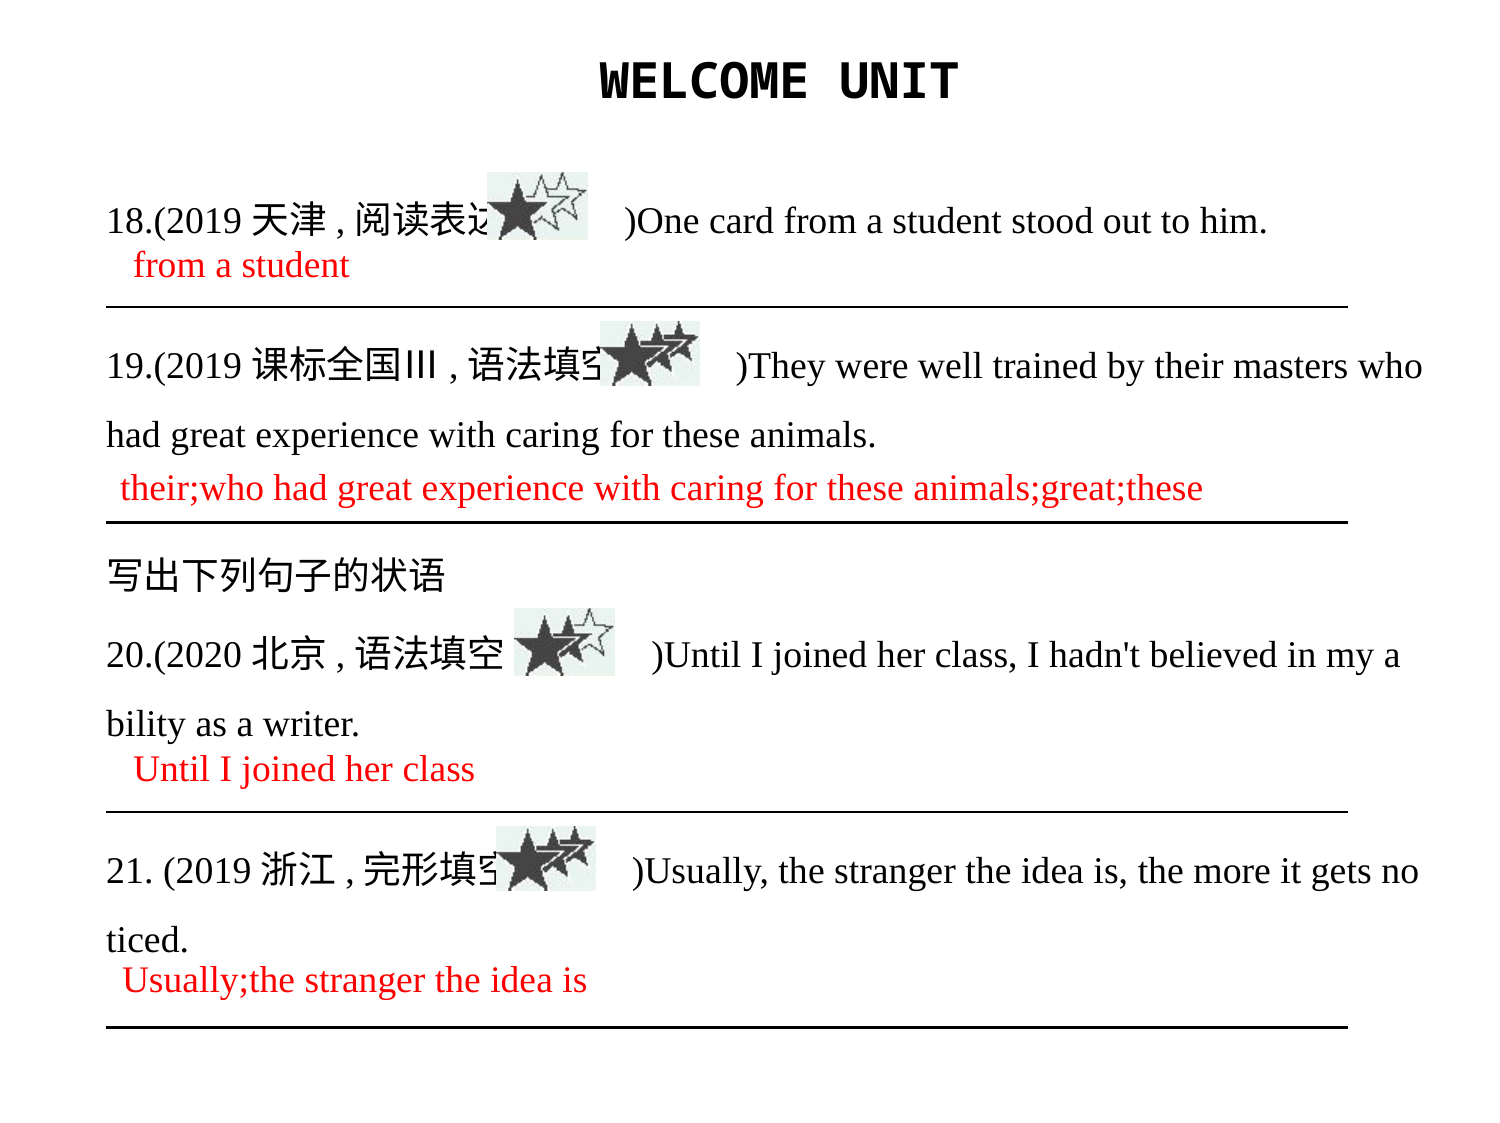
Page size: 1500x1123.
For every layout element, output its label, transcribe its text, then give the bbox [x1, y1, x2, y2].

text_box Usually;the stranger the idea is [107, 947, 603, 1008]
picture [514, 608, 615, 676]
picture [496, 825, 596, 891]
text_box Until I joined her class [118, 736, 491, 797]
text_box 18.(2019天津,阅读表达, )One card from a student stood out to him. 19.(2019课标全国Ⅲ,语法填空, )They were well trained by their masters who had great experience with caring for these animals. 写出下列句子的状语 20.(2020北京,语法填空A, )Until I joined her class, I hadn't believed in my a bility as a writer. 21. (2019浙江,完形填空, )Usually, the stranger the idea is, the more it gets no ticed. [106, 165, 1471, 1031]
picture [600, 321, 700, 386]
text_box their;who had great experience with caring for these animals;great;these [105, 455, 1360, 515]
text_box from a student [118, 232, 366, 293]
picture [487, 172, 588, 240]
